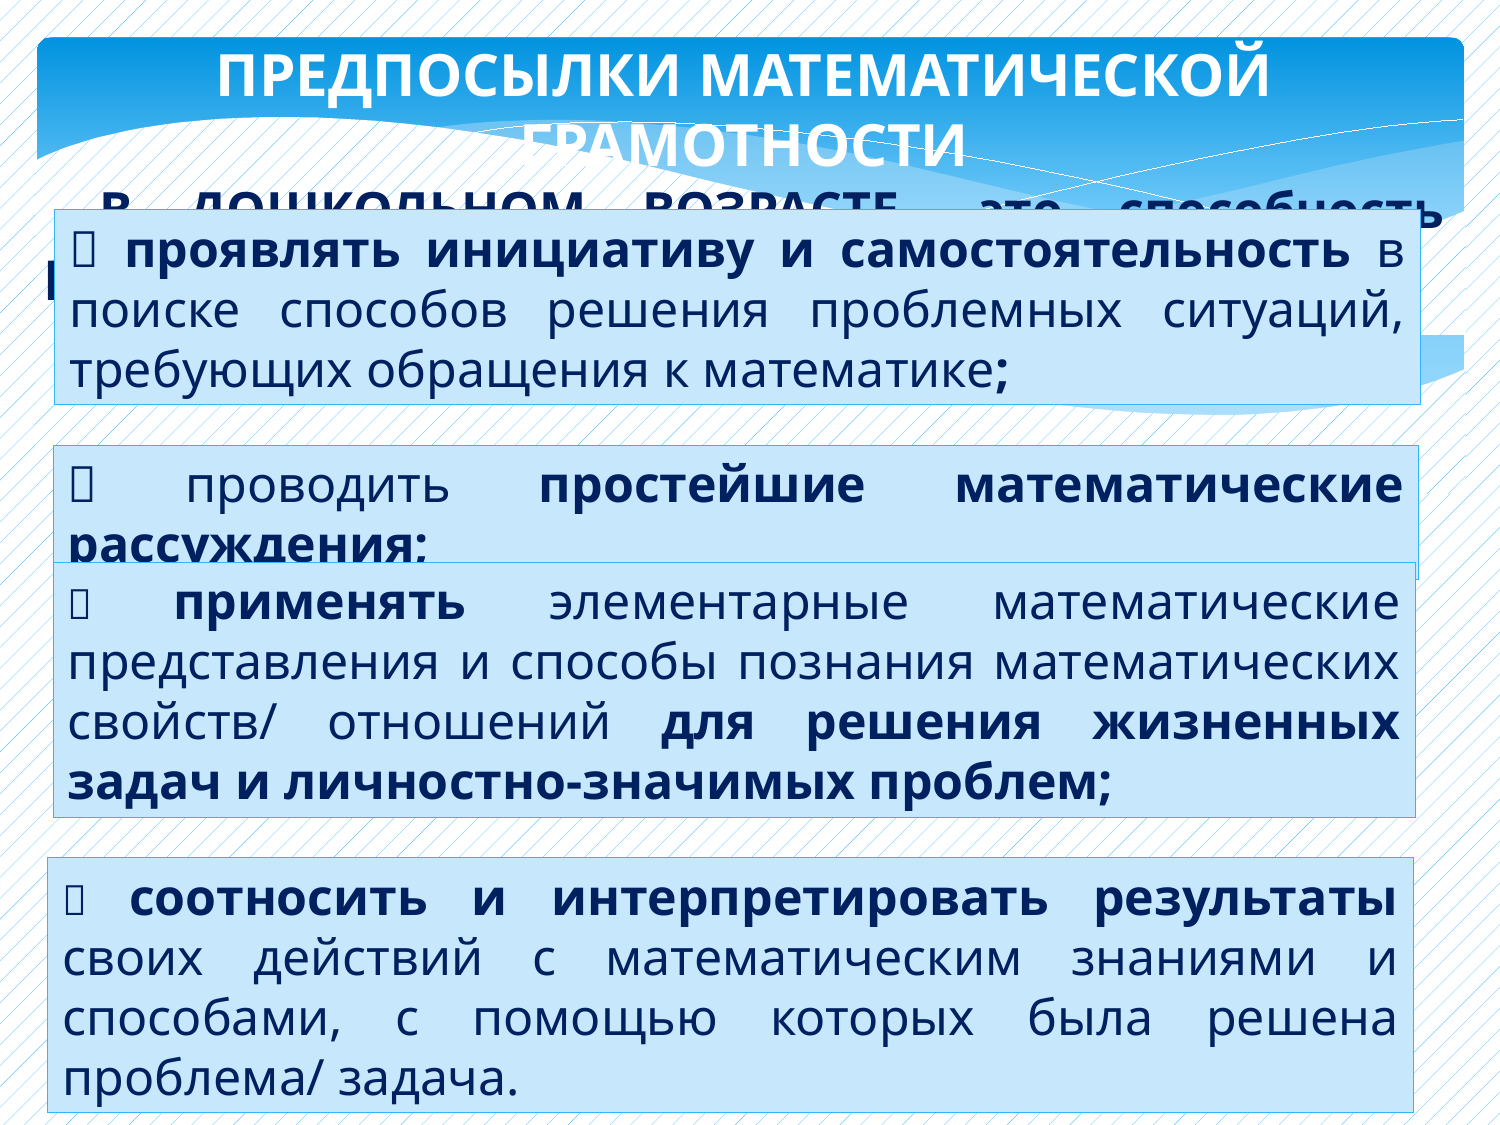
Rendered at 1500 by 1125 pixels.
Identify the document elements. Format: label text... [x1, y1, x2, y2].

text_box  соотносить и интерпретировать результаты своих действий с математическим знаниями и способами, с помощью которых была решена проблема/ задача. [47, 857, 1414, 1113]
text_box  применять элементарные математические представления и способы познания математических свойств/ отношений для решения жизненных задач и личностно-значимых проблем; [53, 562, 1416, 818]
text_box  проявлять инициативу и самостоятельность в поиске способов решения проблемных ситуаций, требующих обращения к математике; [54, 209, 1421, 405]
text_box  проводить простейшие математические рассуждения; [53, 445, 1419, 580]
text_box ПРЕДПОСЫЛКИ МАТЕМАТИЧЕСКОЙ ГРАМОТНОСТИ В ДОШКОЛЬНОМ ВОЗРАСТЕ –это способность ребенка: [29, 30, 1459, 161]
